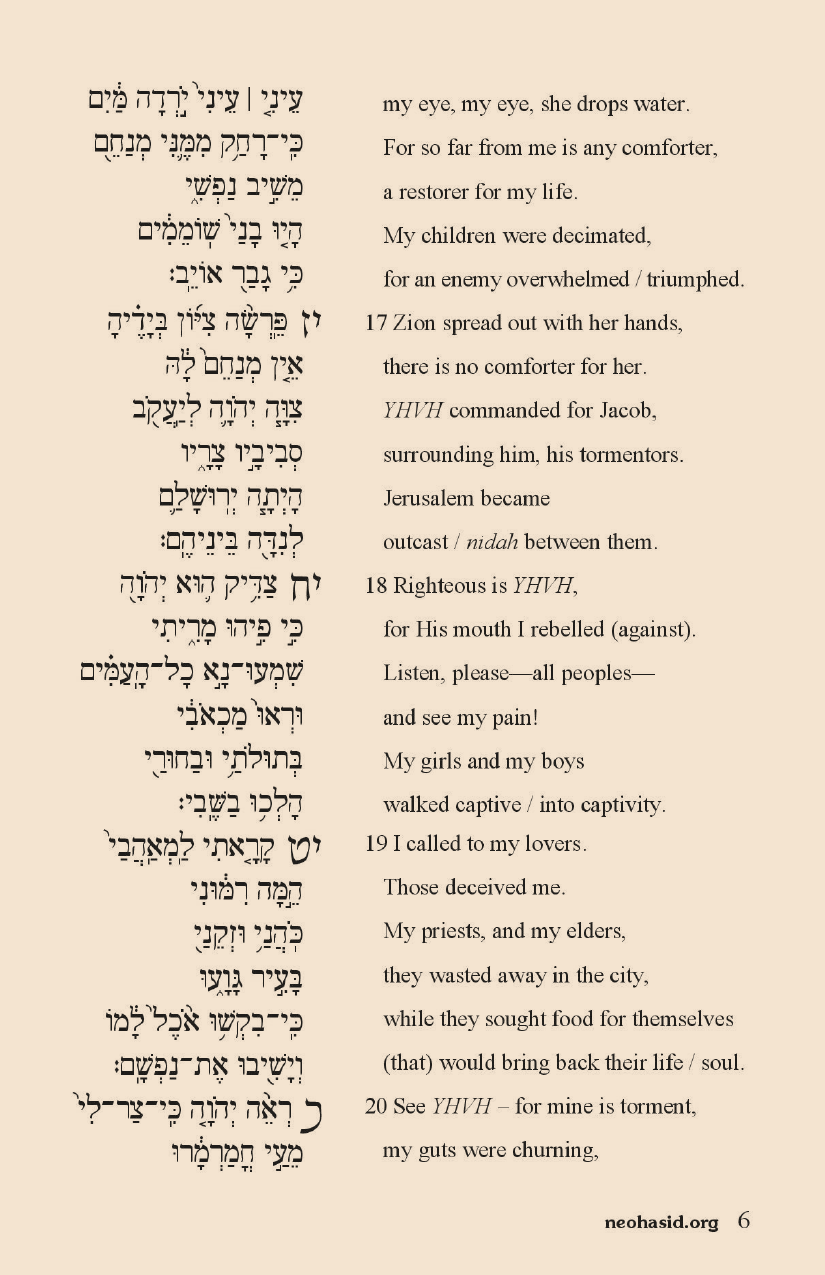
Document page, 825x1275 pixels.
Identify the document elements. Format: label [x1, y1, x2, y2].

text_box [0, 0, 825, 1275]
